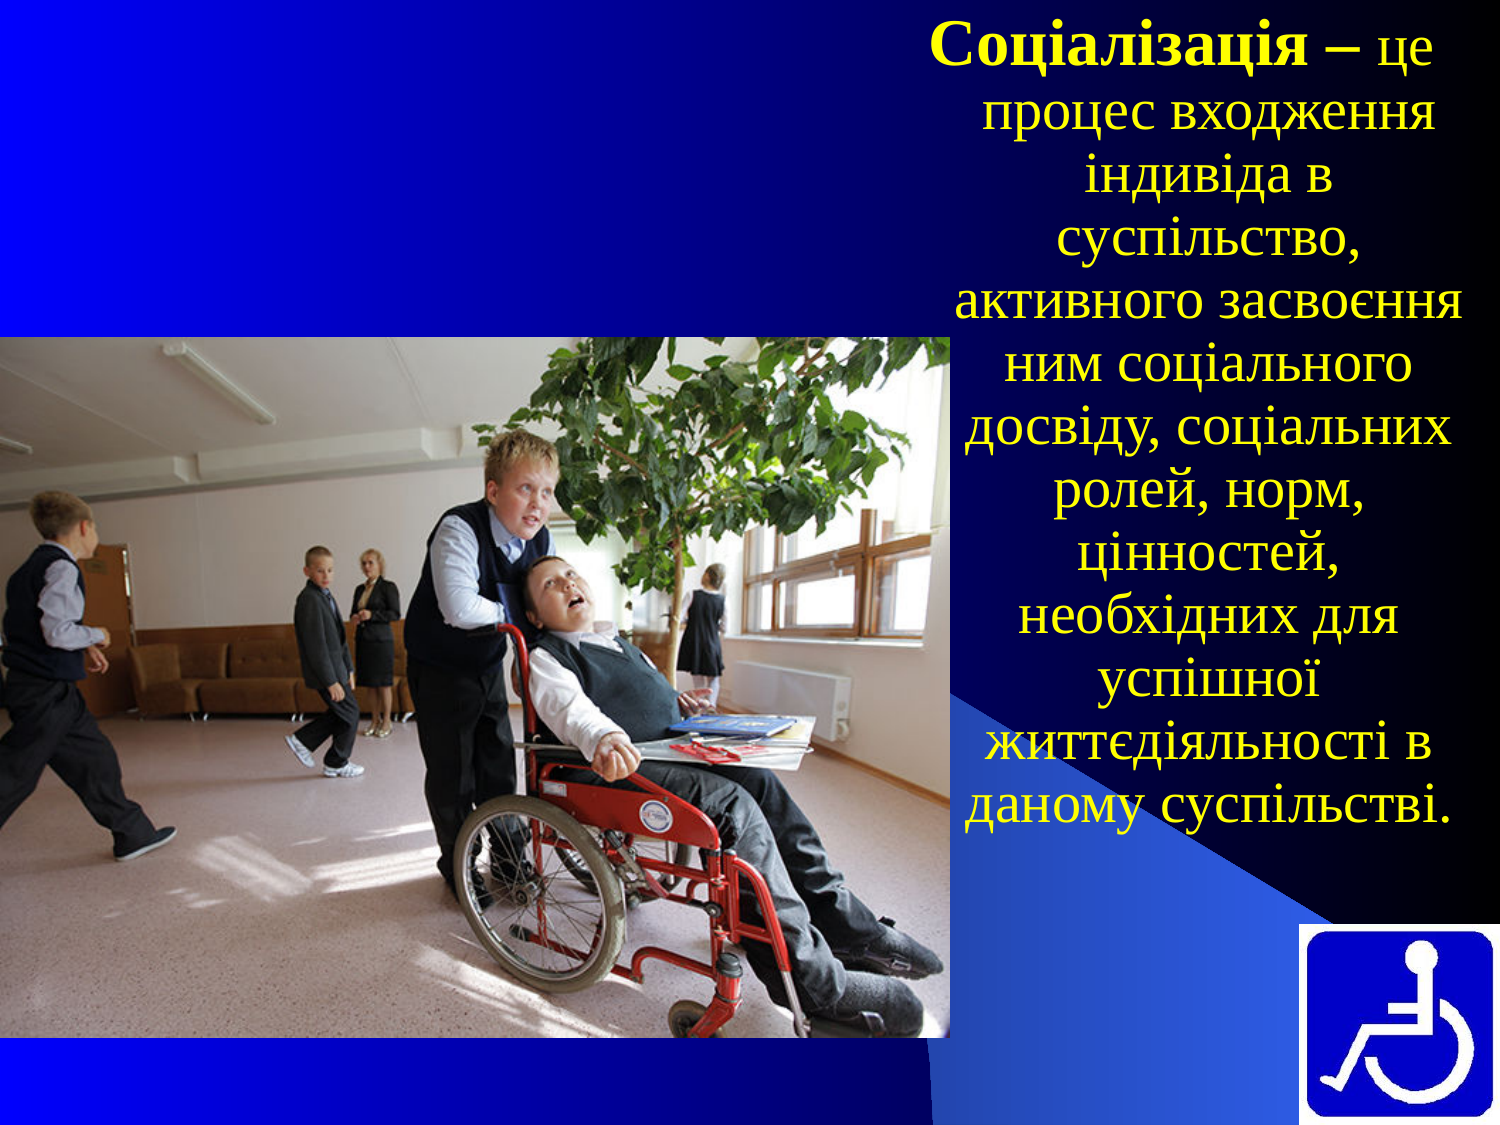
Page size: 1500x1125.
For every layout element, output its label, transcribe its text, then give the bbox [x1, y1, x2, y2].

picture [1299, 924, 1500, 1125]
list Соціалізація – це процес входження індивіда в суспільство, активного засвоєння ним соціального досвіду, соціальних ролей, норм, цінностей, необхідних для успішної життєдіяльності в даному суспільстві. [862, 0, 1500, 1125]
picture [0, 337, 951, 1039]
